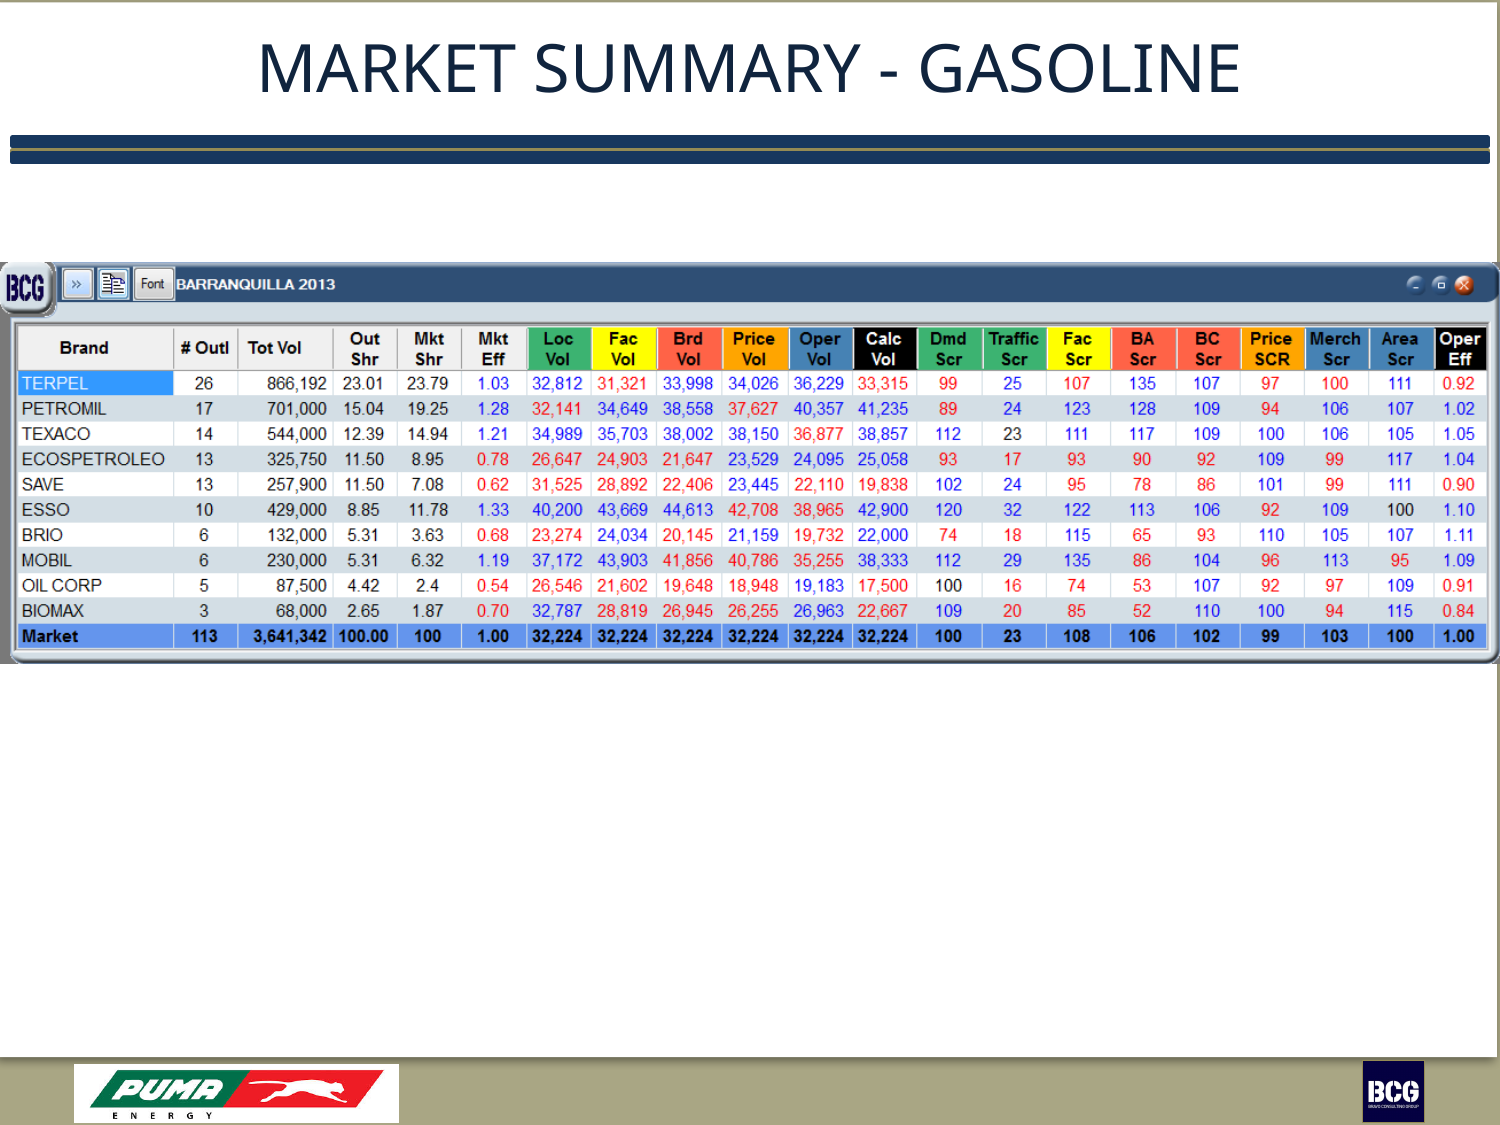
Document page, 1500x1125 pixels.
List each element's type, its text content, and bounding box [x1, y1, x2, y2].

title Market summary - gasoline [12, 7, 1488, 125]
picture [74, 1064, 399, 1123]
picture [0, 262, 1500, 665]
picture [1363, 1061, 1424, 1122]
